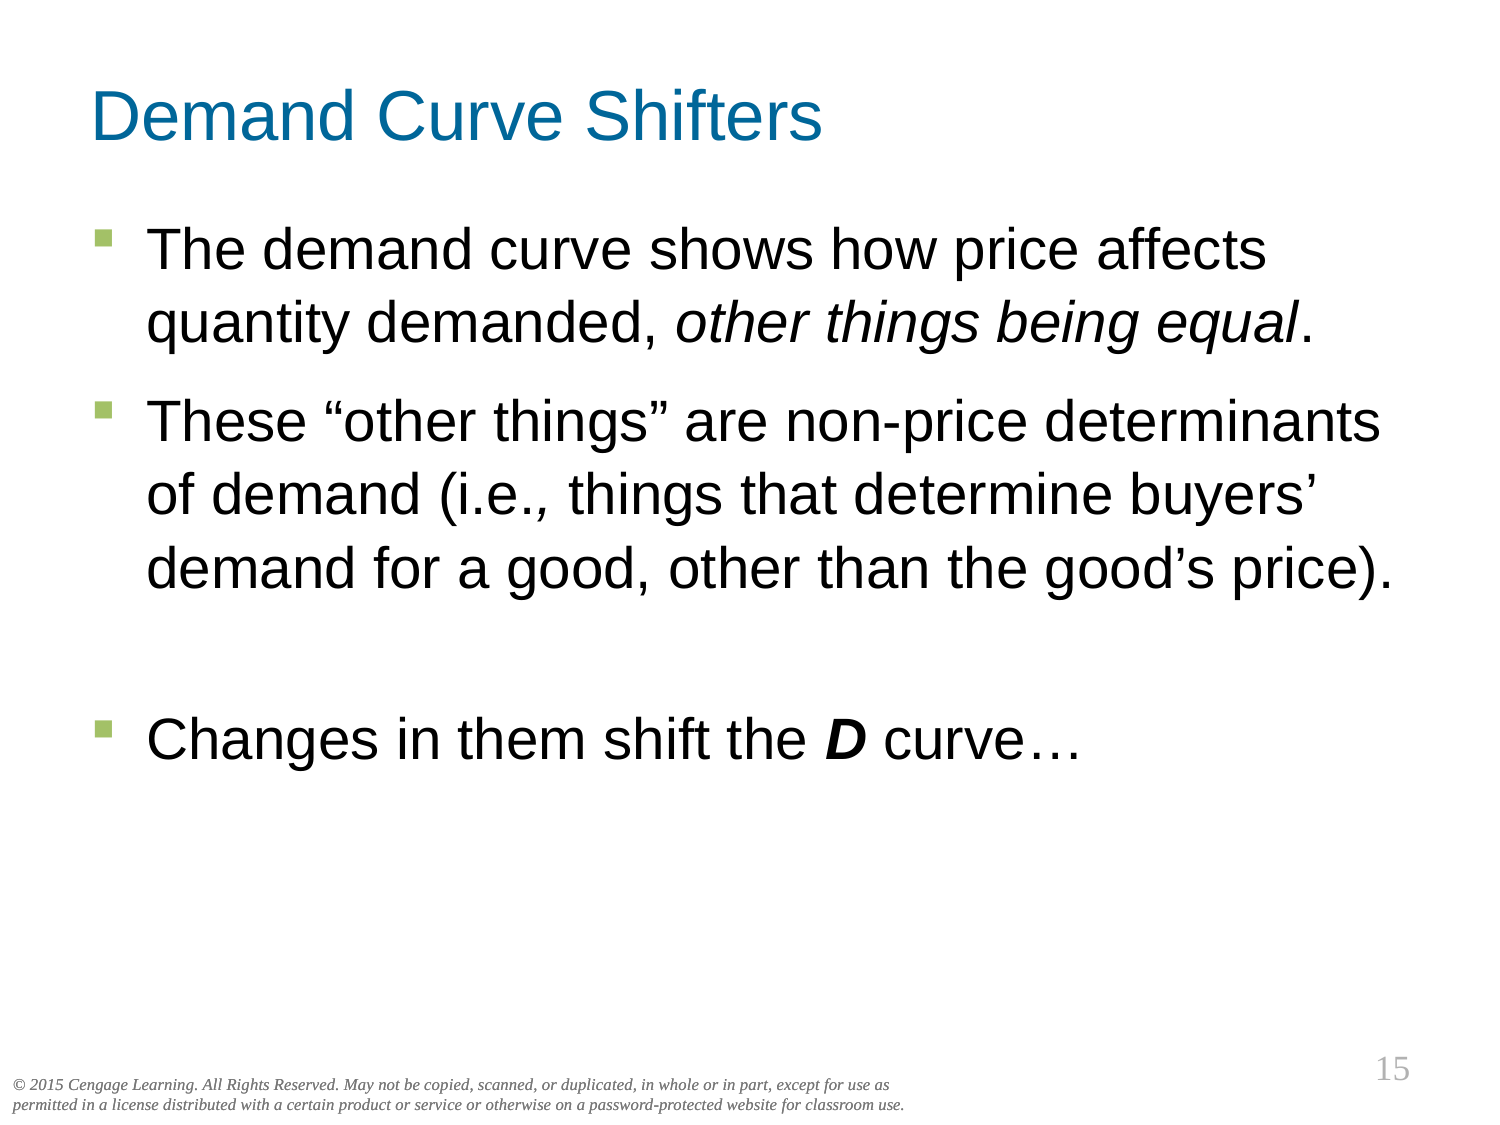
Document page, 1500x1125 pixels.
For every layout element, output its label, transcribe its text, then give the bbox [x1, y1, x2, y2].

title Demand Curve Shifters [75, 37, 1425, 188]
list The demand curve shows how price affects quantity demanded, other things being equal. These “other things” are non-price determinants of demand (i.e., things that determine buyers’ demand for a good, other than the good’s price). Changes in them shift the D curve… [75, 200, 1425, 1017]
